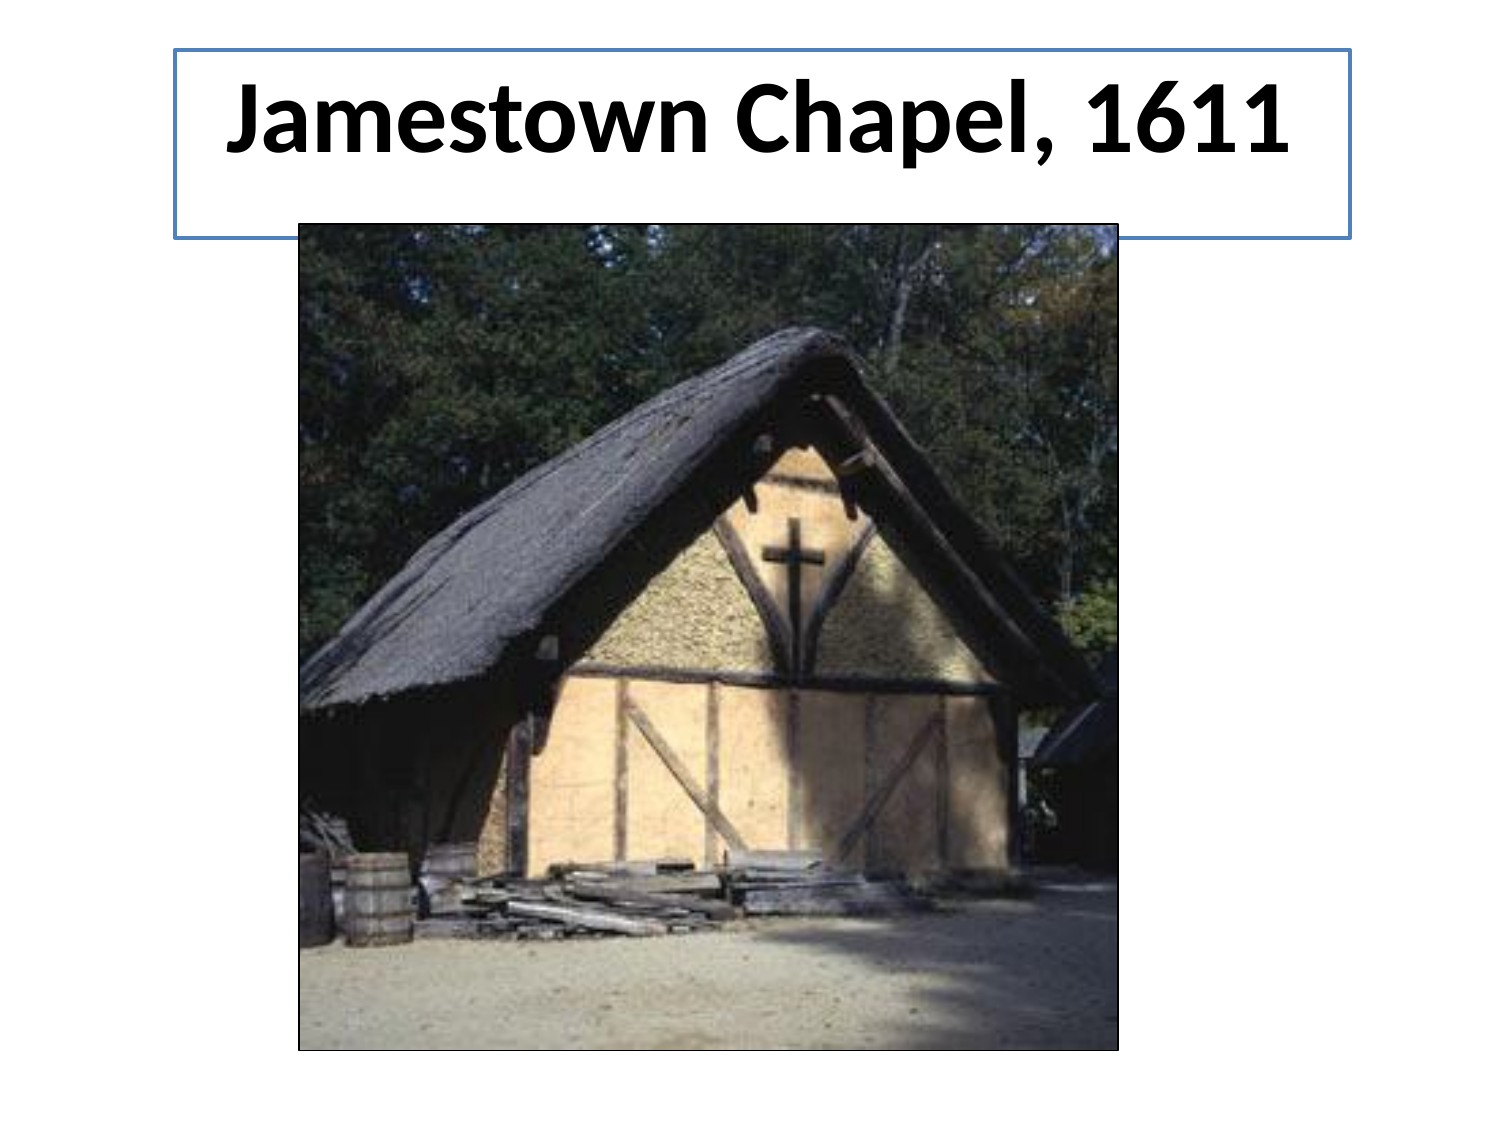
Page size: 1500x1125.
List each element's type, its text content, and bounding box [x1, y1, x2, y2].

text_box [299, 224, 1118, 1051]
title Jamestown Chapel, 1611 [174, 50, 1350, 238]
